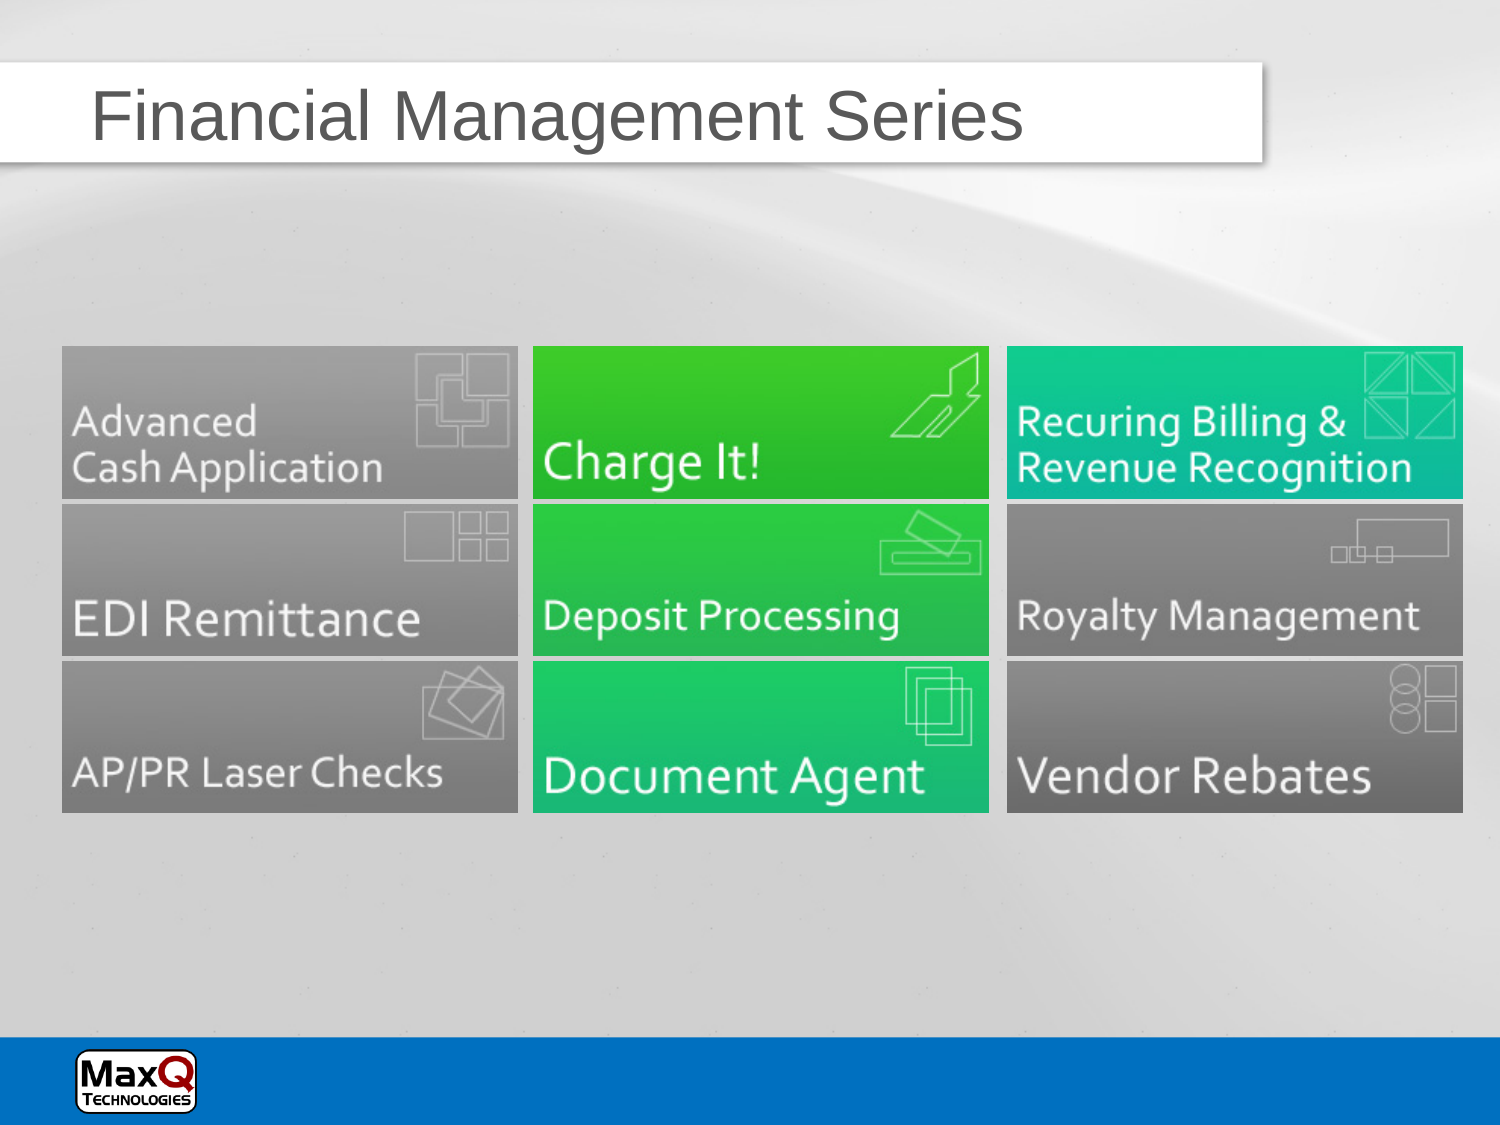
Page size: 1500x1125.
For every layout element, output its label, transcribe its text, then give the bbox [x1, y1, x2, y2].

title Financial Management Series [75, 62, 1263, 163]
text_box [61, 346, 1463, 813]
picture [75, 1049, 197, 1114]
picture [0, 0, 1500, 1037]
